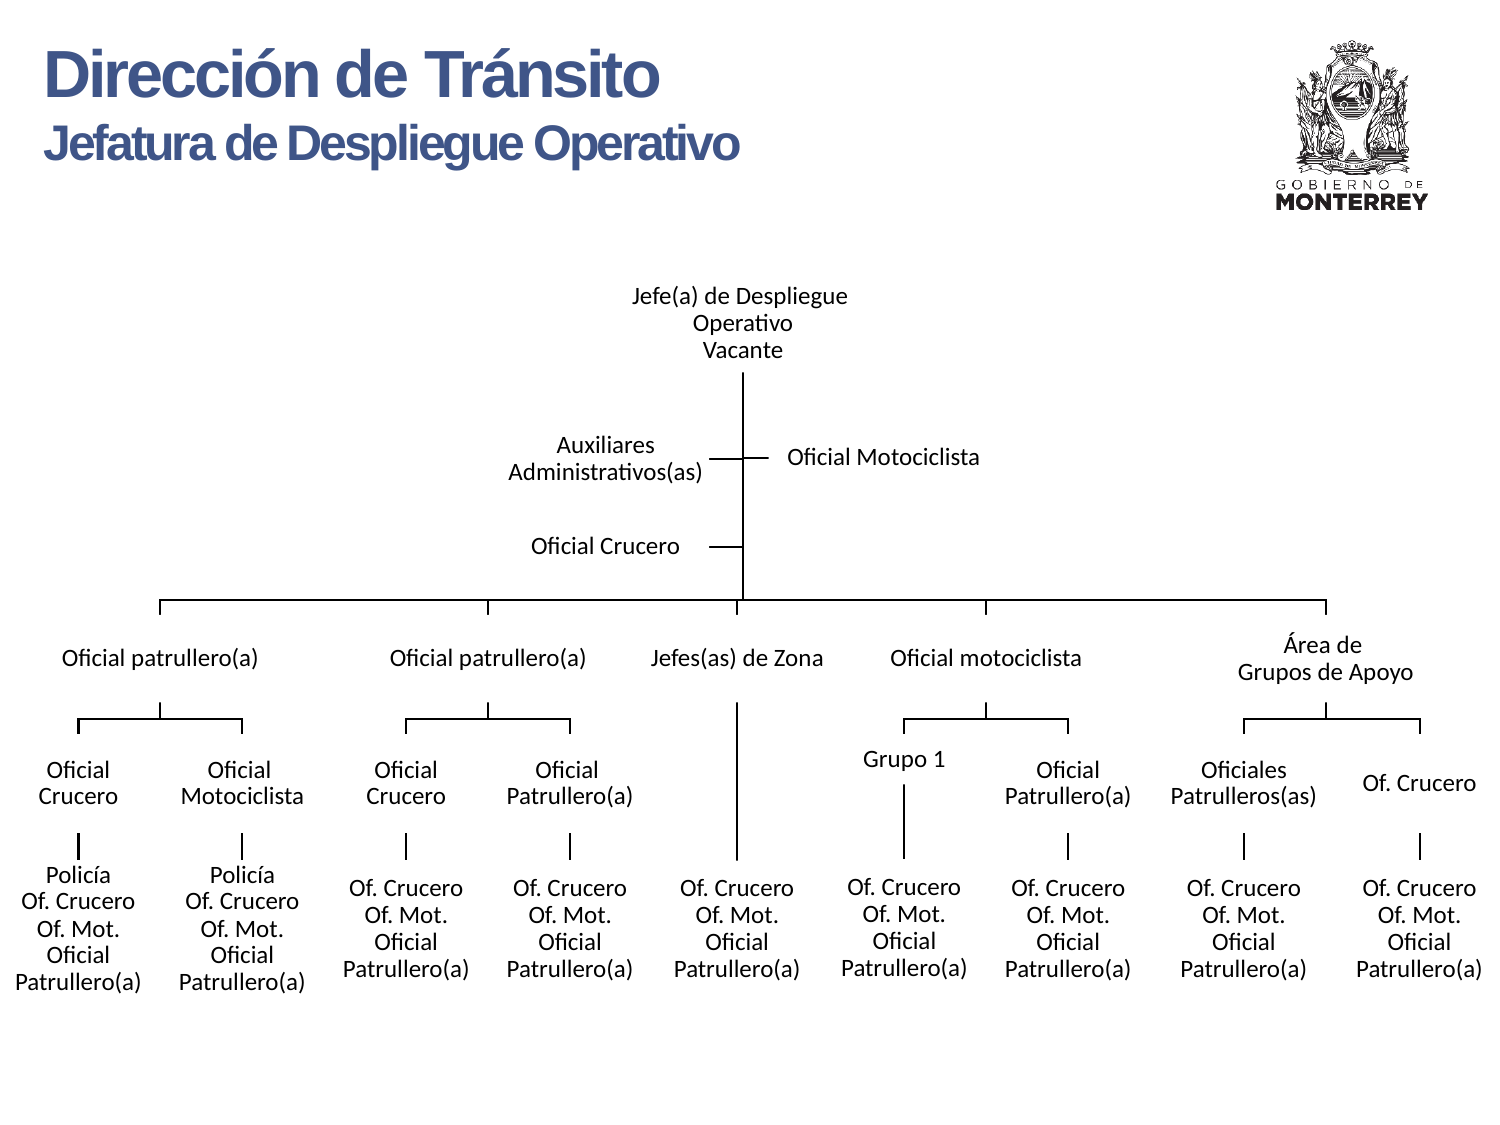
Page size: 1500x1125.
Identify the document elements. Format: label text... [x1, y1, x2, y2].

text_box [10, 182, 1488, 1089]
text_box Dirección de Tránsito Jefatura de Despliegue Operativo [28, 23, 1149, 179]
picture [1257, 30, 1447, 182]
